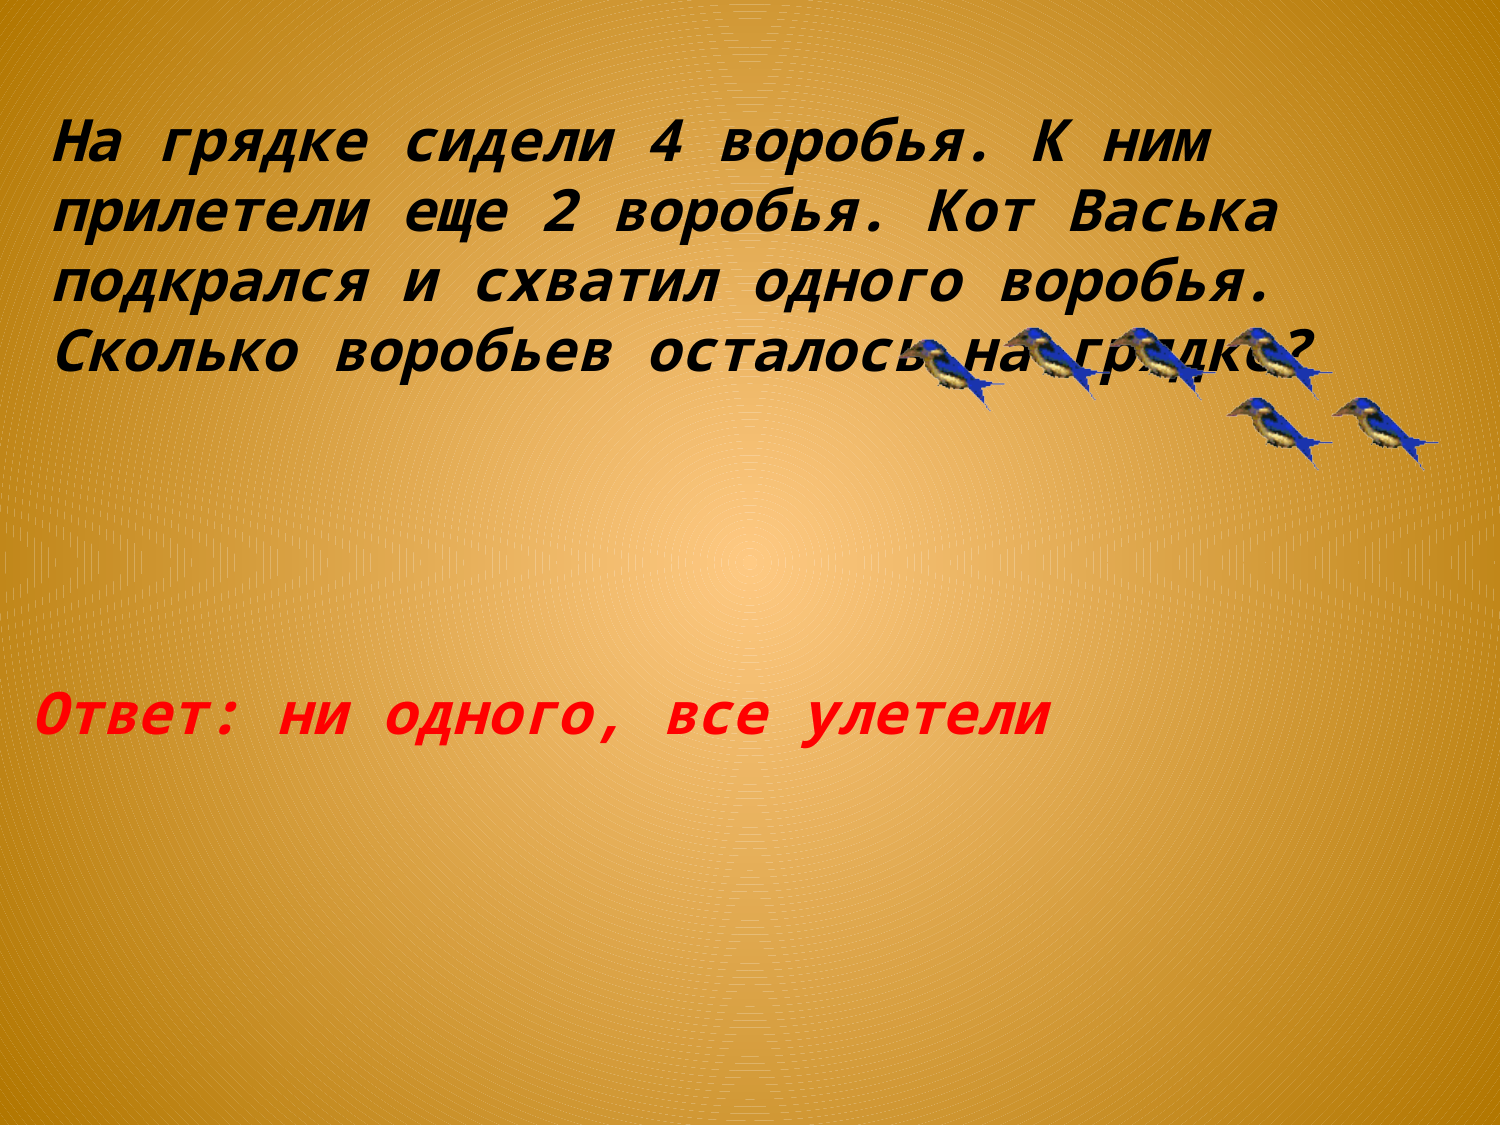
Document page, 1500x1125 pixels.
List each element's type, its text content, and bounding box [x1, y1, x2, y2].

picture [866, 304, 1458, 477]
text_box Ответ: ни одного, все улетели [17, 668, 1062, 754]
text_box На грядке сидели 4 воробья. К ним прилетели еще 2 воробья. Кот Васька подкрался и схватил одного воробья. Сколько воробьев осталось на грядке? [35, 95, 1454, 390]
